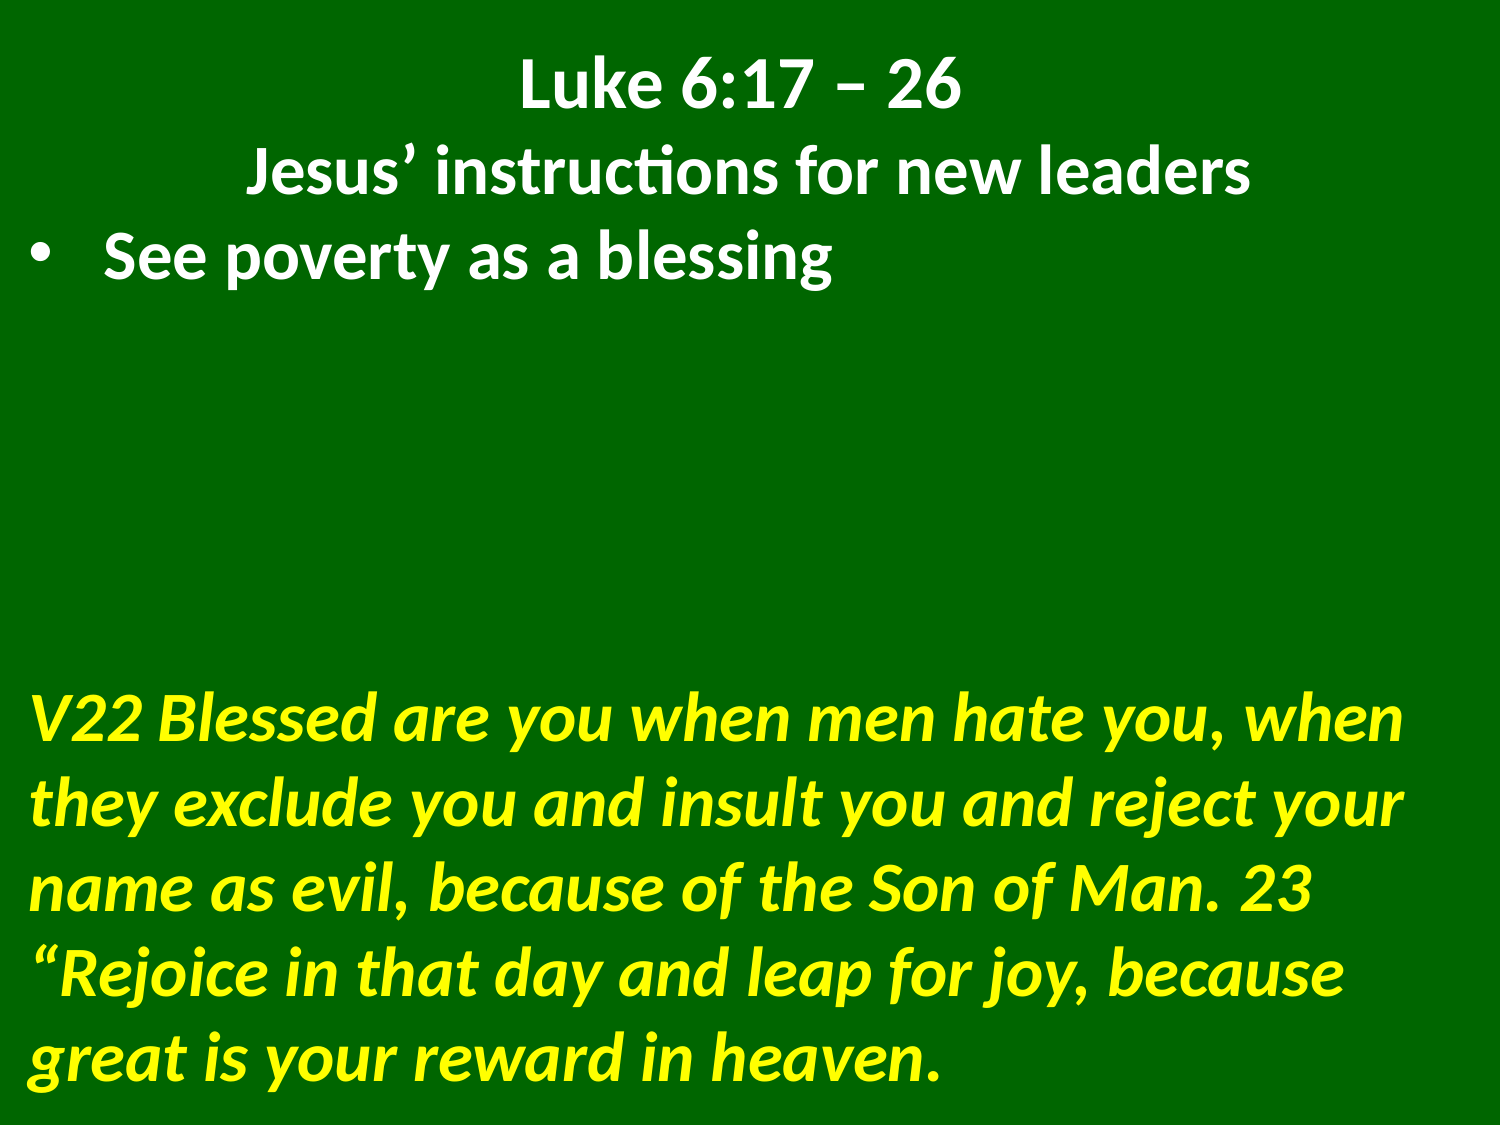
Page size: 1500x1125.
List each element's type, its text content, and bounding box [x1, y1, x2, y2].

subtitle Luke 6:17 – 26 Jesus’ instructions for new leaders See poverty as a blessing V22 Blessed are you when men hate you, when they exclude you and insult you and reject your name as evil, because of the Son of Man. 23 “Rejoice in that day and leap for joy, because great is your reward in heaven. [13, 26, 1487, 1112]
